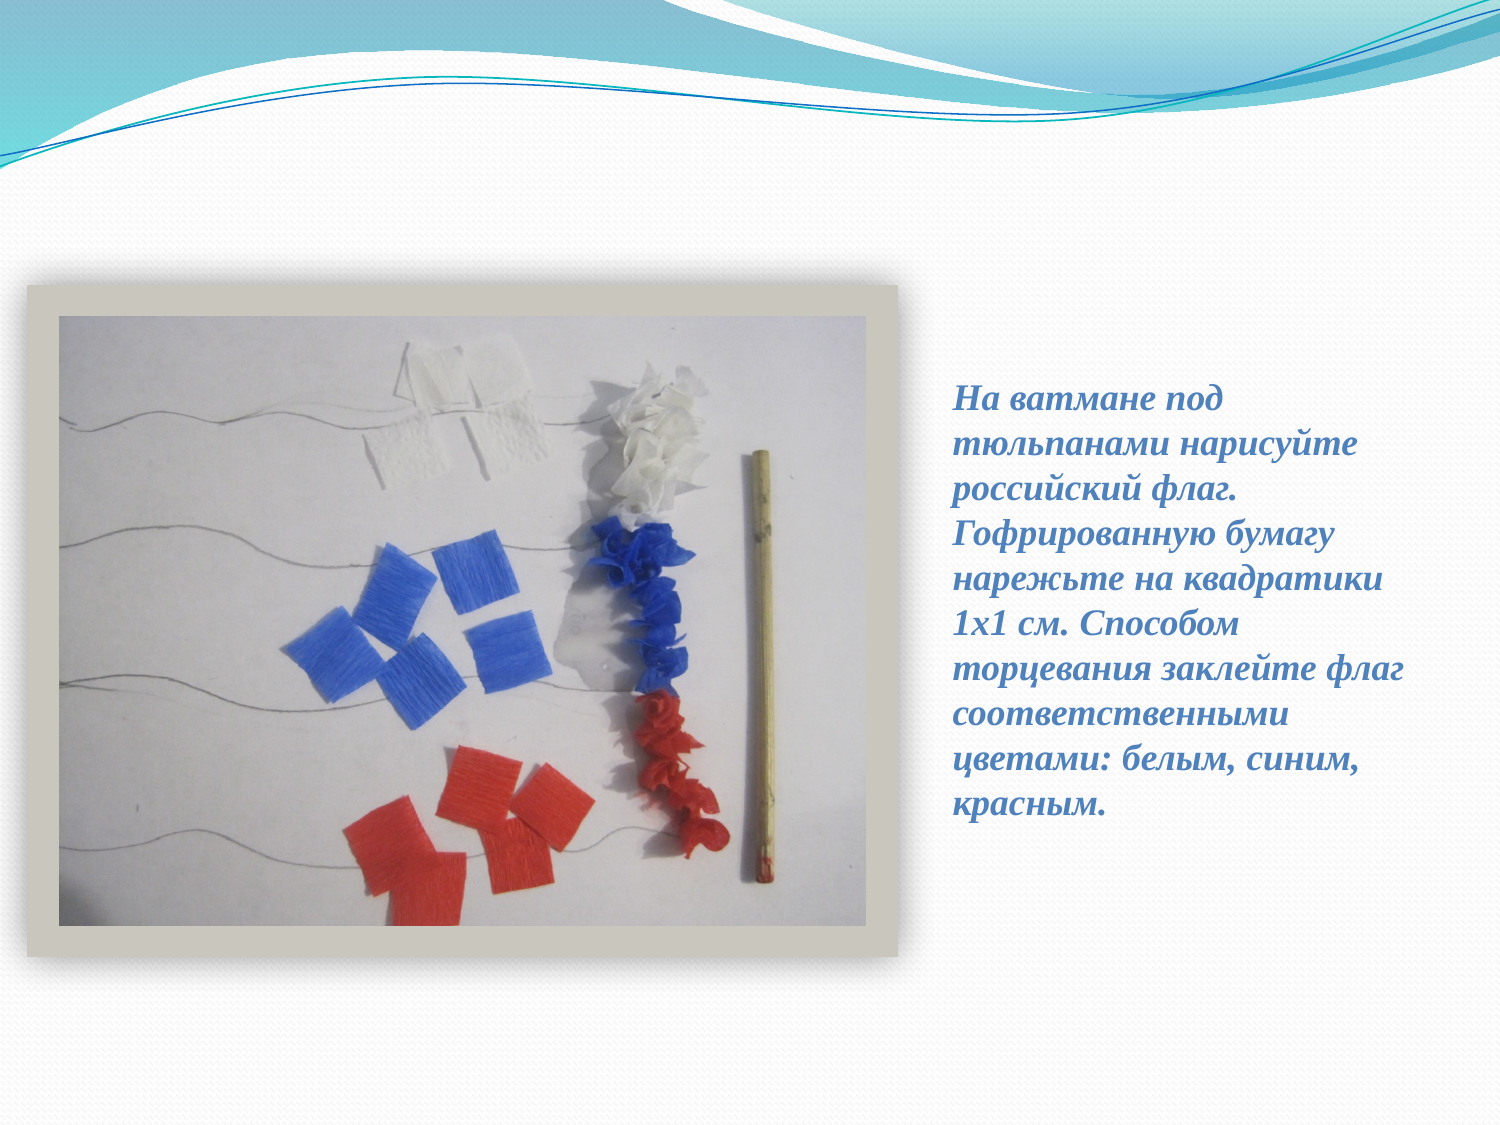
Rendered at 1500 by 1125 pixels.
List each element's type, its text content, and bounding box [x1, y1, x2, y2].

text_box На ватмане под тюльпанами нарисуйте российский флаг. Гофрированную бумагу нарежьте на квадратики 1х1 см. Способом торцевания заклейте флаг соответственными цветами: белым, синим, красным. [937, 365, 1442, 831]
picture [58, 316, 867, 927]
